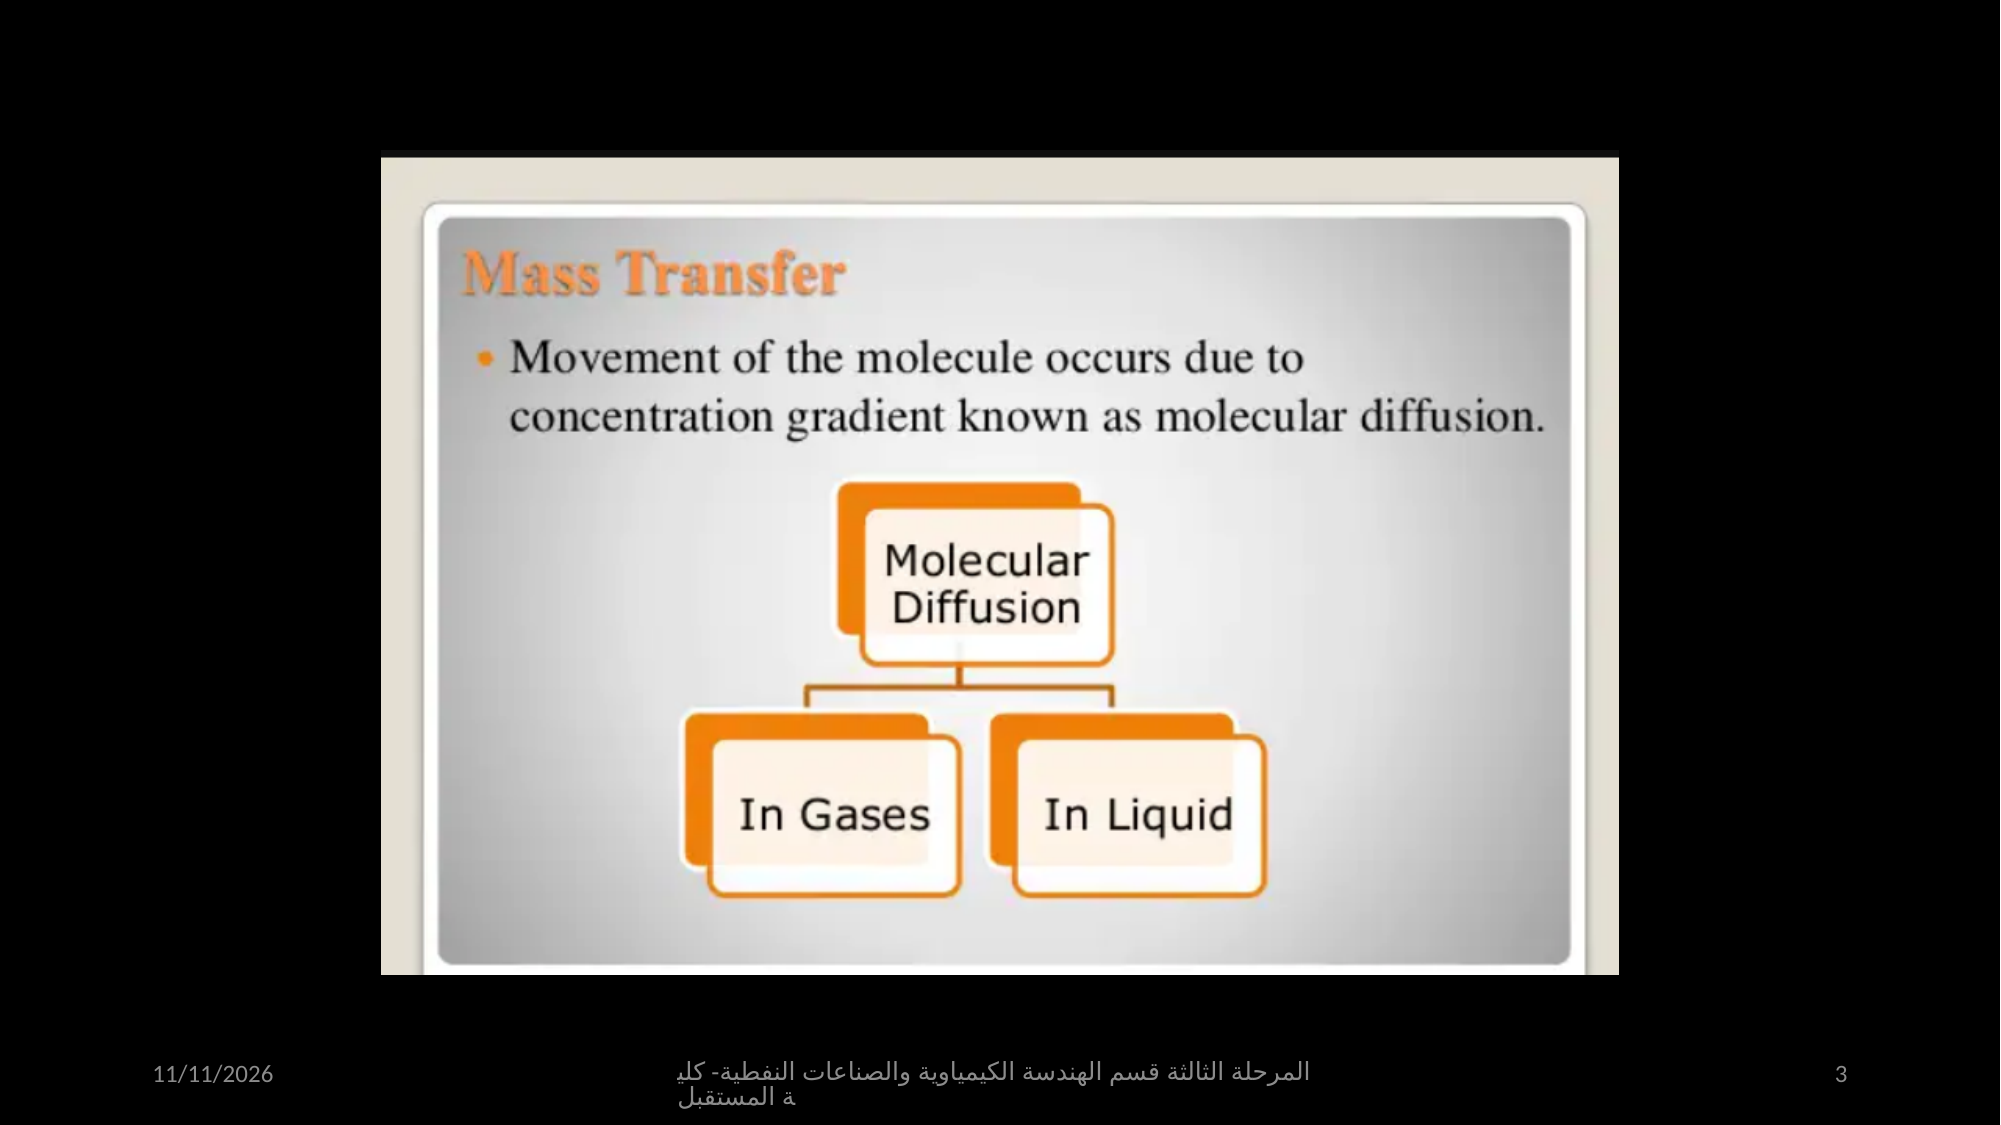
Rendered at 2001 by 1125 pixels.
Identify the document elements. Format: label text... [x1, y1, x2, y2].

picture [381, 150, 1619, 975]
footer المرحلة الثالثة قسم الهندسة الكيمياوية والصناعات النفطية- كلية المستقبل [662, 1042, 1338, 1103]
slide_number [137, 1042, 588, 1103]
slide_number 3 [1412, 1042, 1863, 1103]
